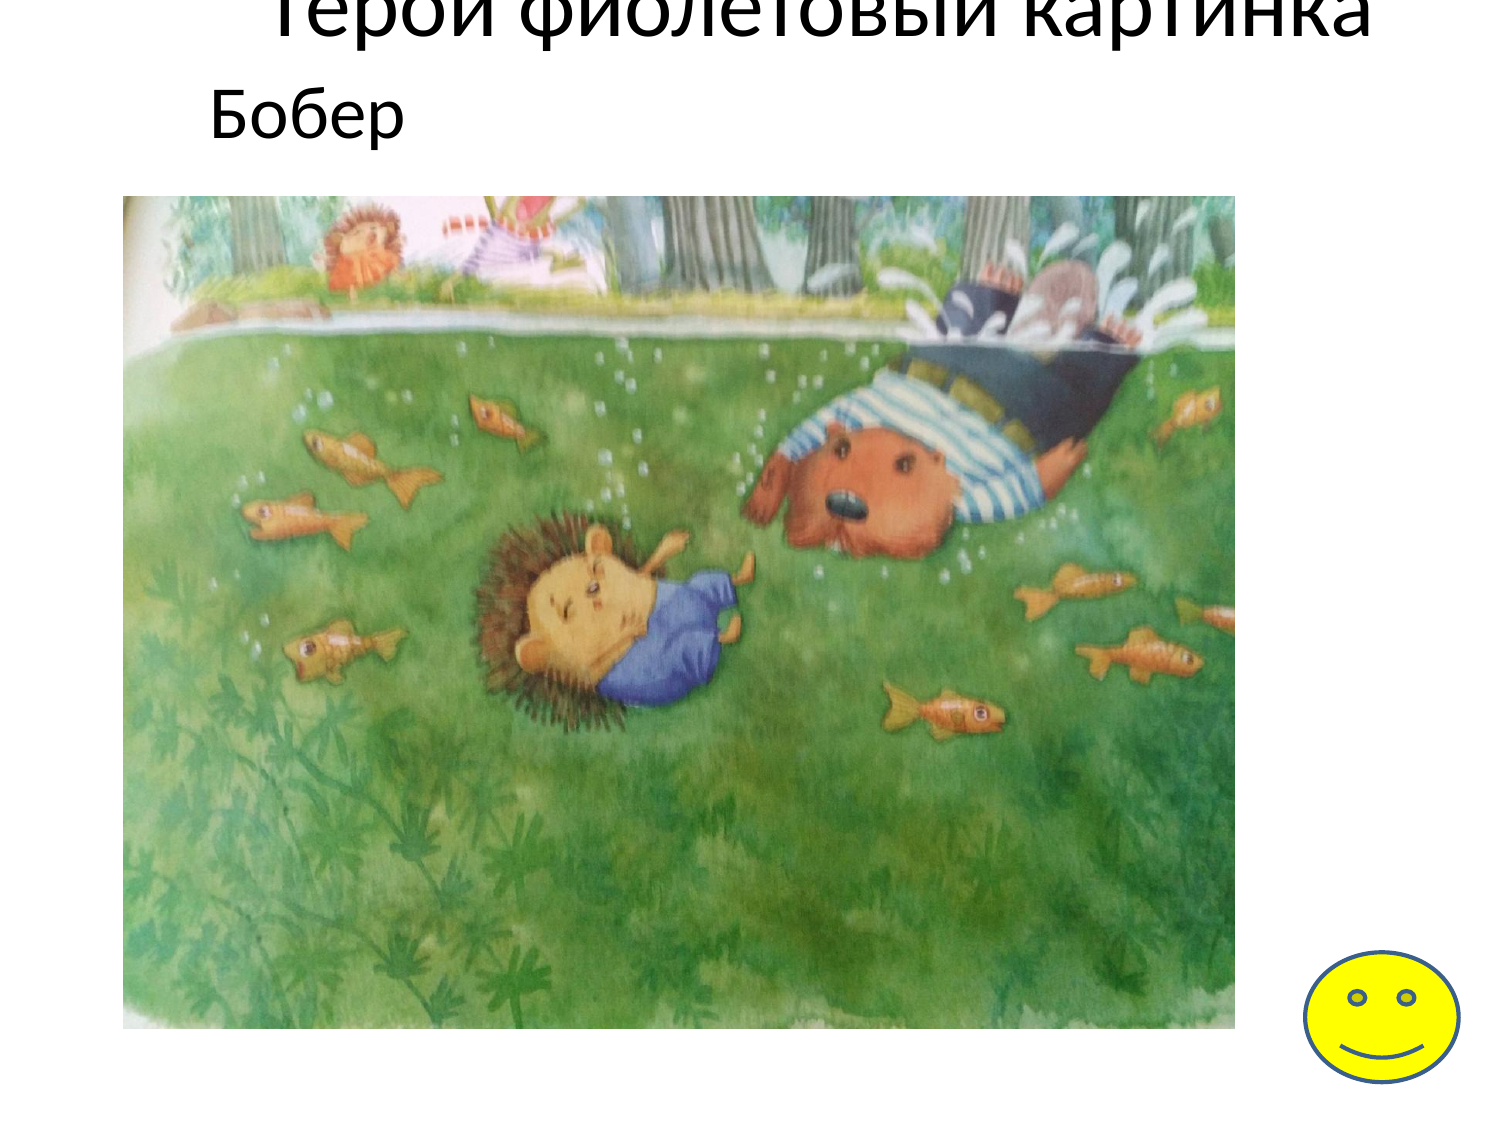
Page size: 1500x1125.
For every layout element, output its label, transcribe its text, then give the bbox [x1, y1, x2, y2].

text_box [1303, 950, 1461, 1085]
picture [123, 195, 1235, 1030]
text_box Бобер [194, 55, 1010, 161]
title Герои фиолетовый картинка [150, 0, 1500, 94]
